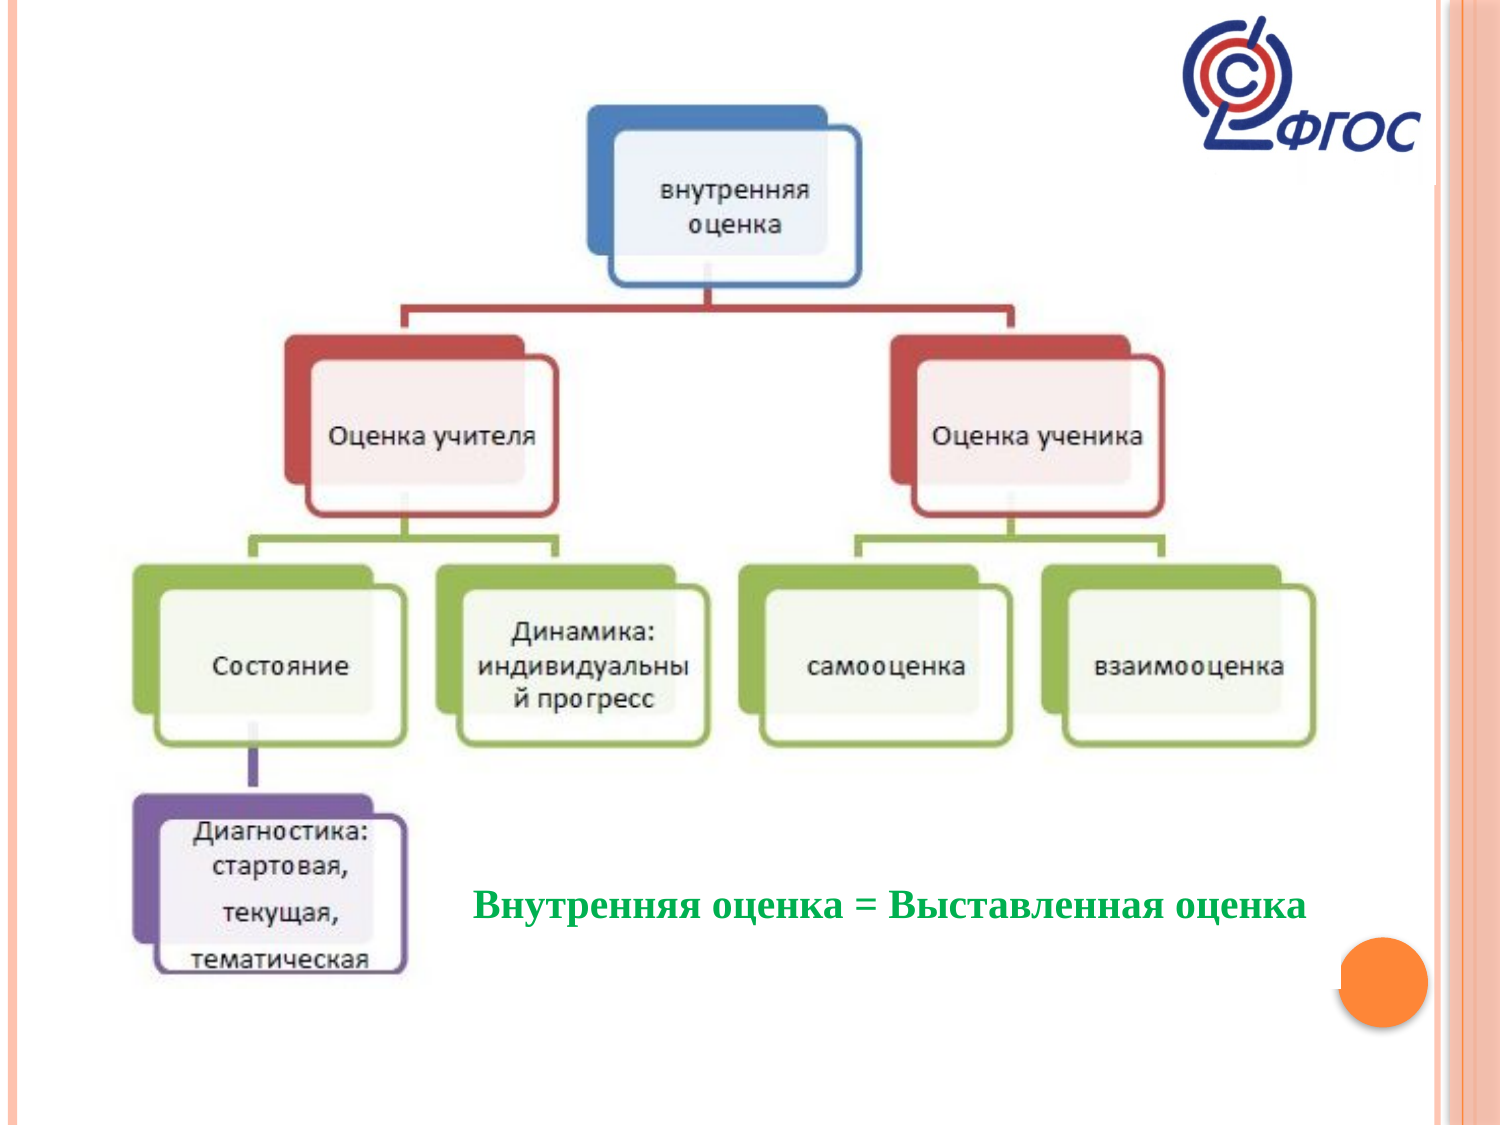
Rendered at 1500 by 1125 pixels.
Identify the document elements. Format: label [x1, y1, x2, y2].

picture [99, 0, 1436, 990]
